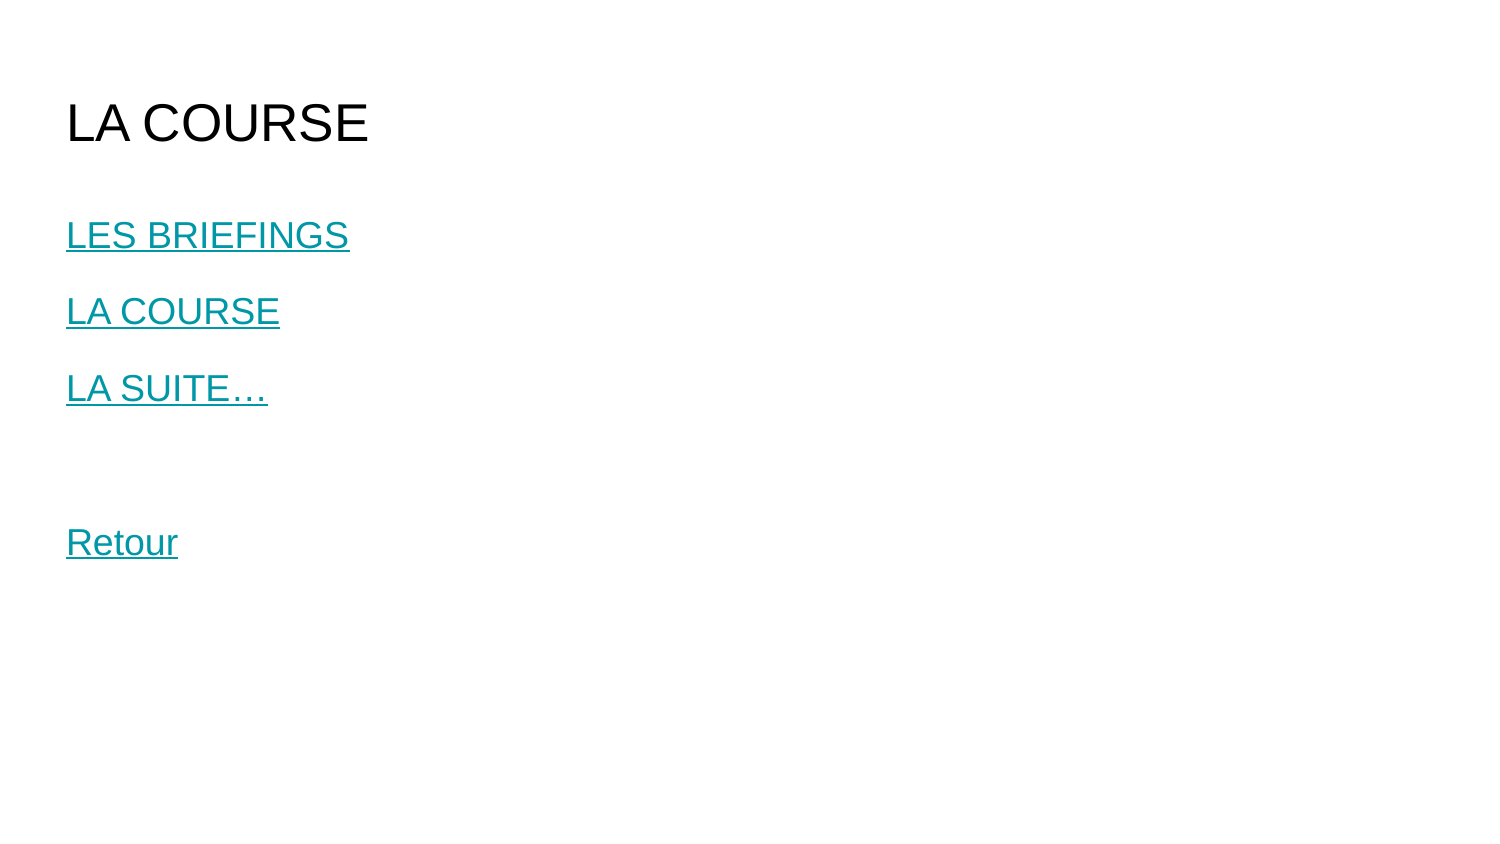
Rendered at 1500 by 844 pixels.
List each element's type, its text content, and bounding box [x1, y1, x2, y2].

list LES BRIEFINGS LA COURSE LA SUITE… Retour [51, 189, 1449, 750]
title LA COURSE [51, 72, 1449, 167]
